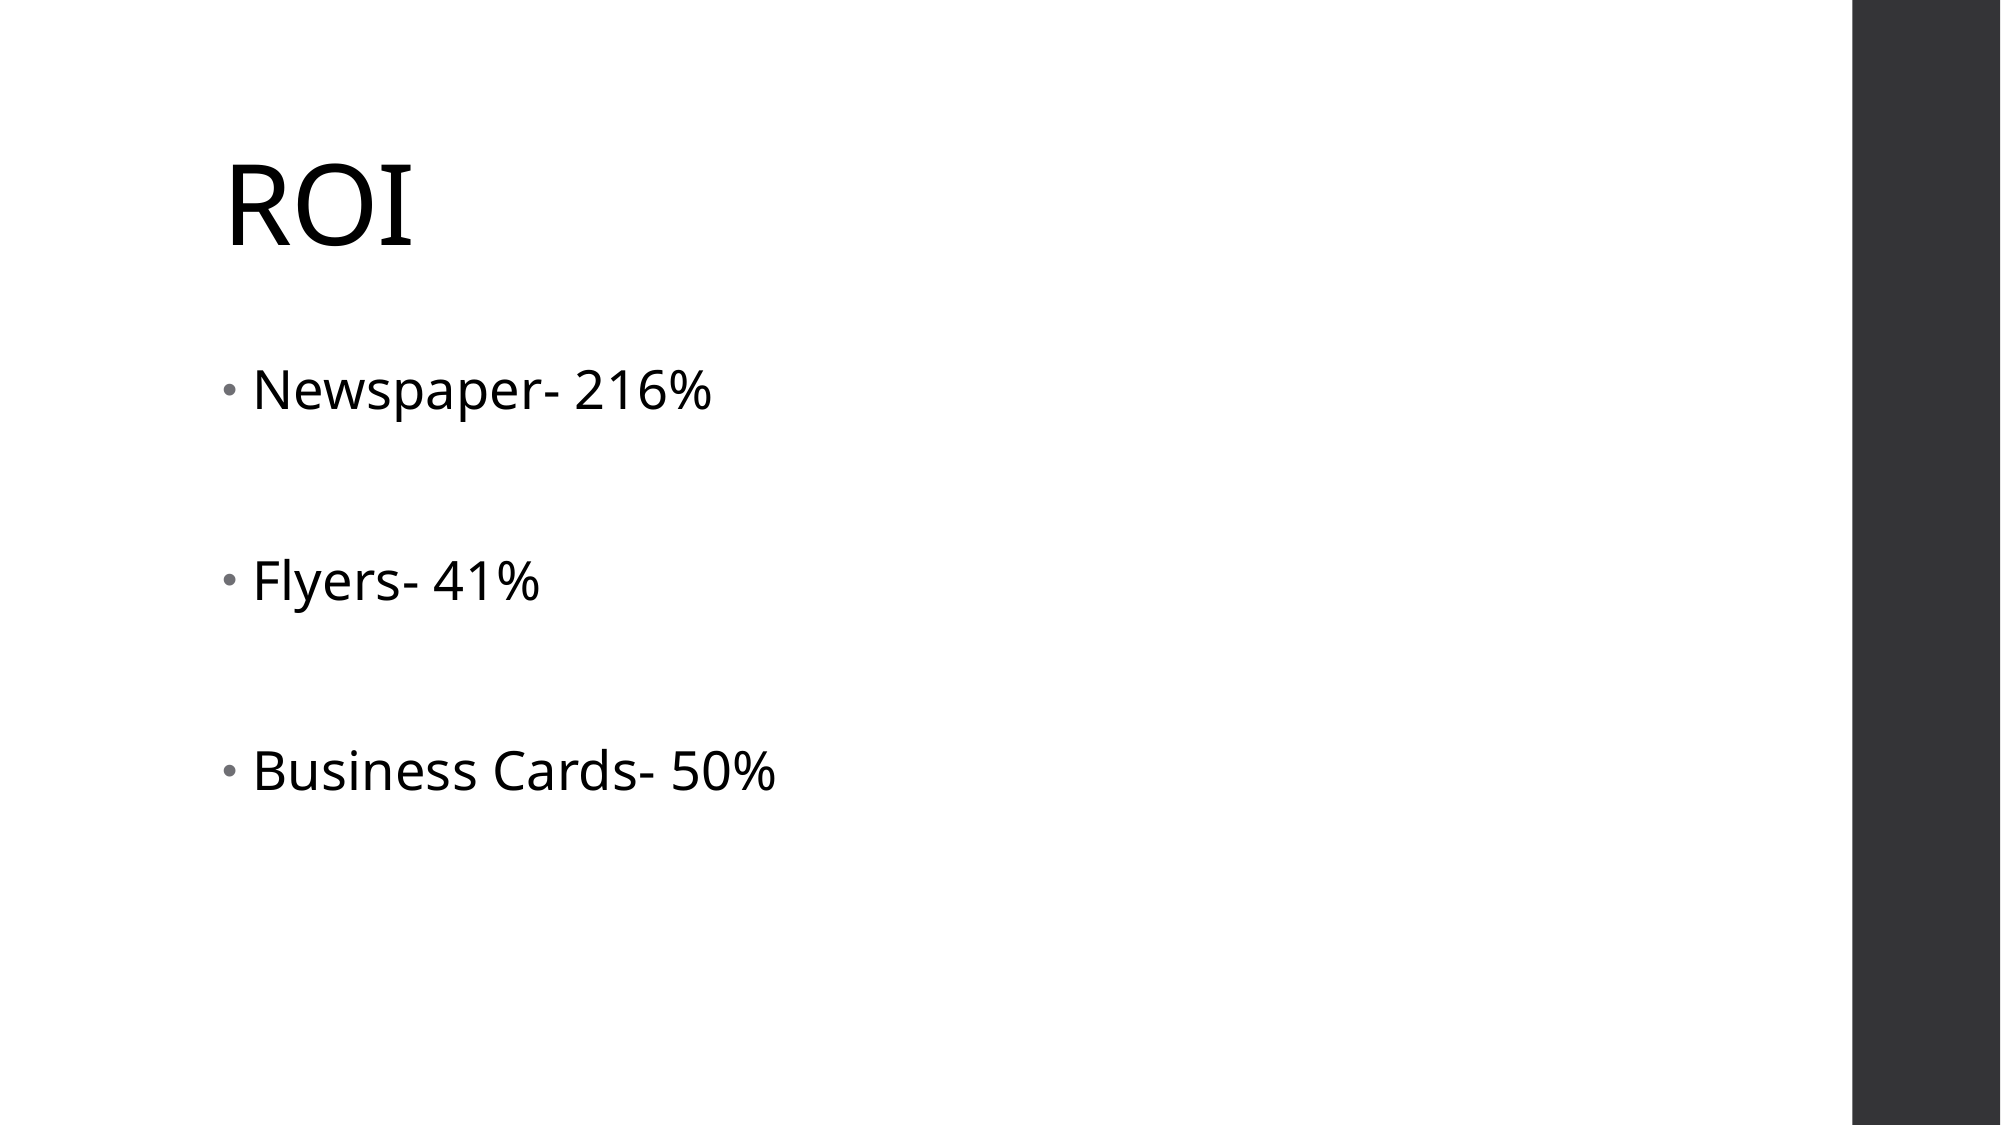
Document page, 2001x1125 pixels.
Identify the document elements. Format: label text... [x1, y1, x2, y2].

list Newspaper- 216% Flyers- 41% Business Cards- 50% [206, 352, 1617, 1067]
title ROI [206, 60, 1797, 278]
